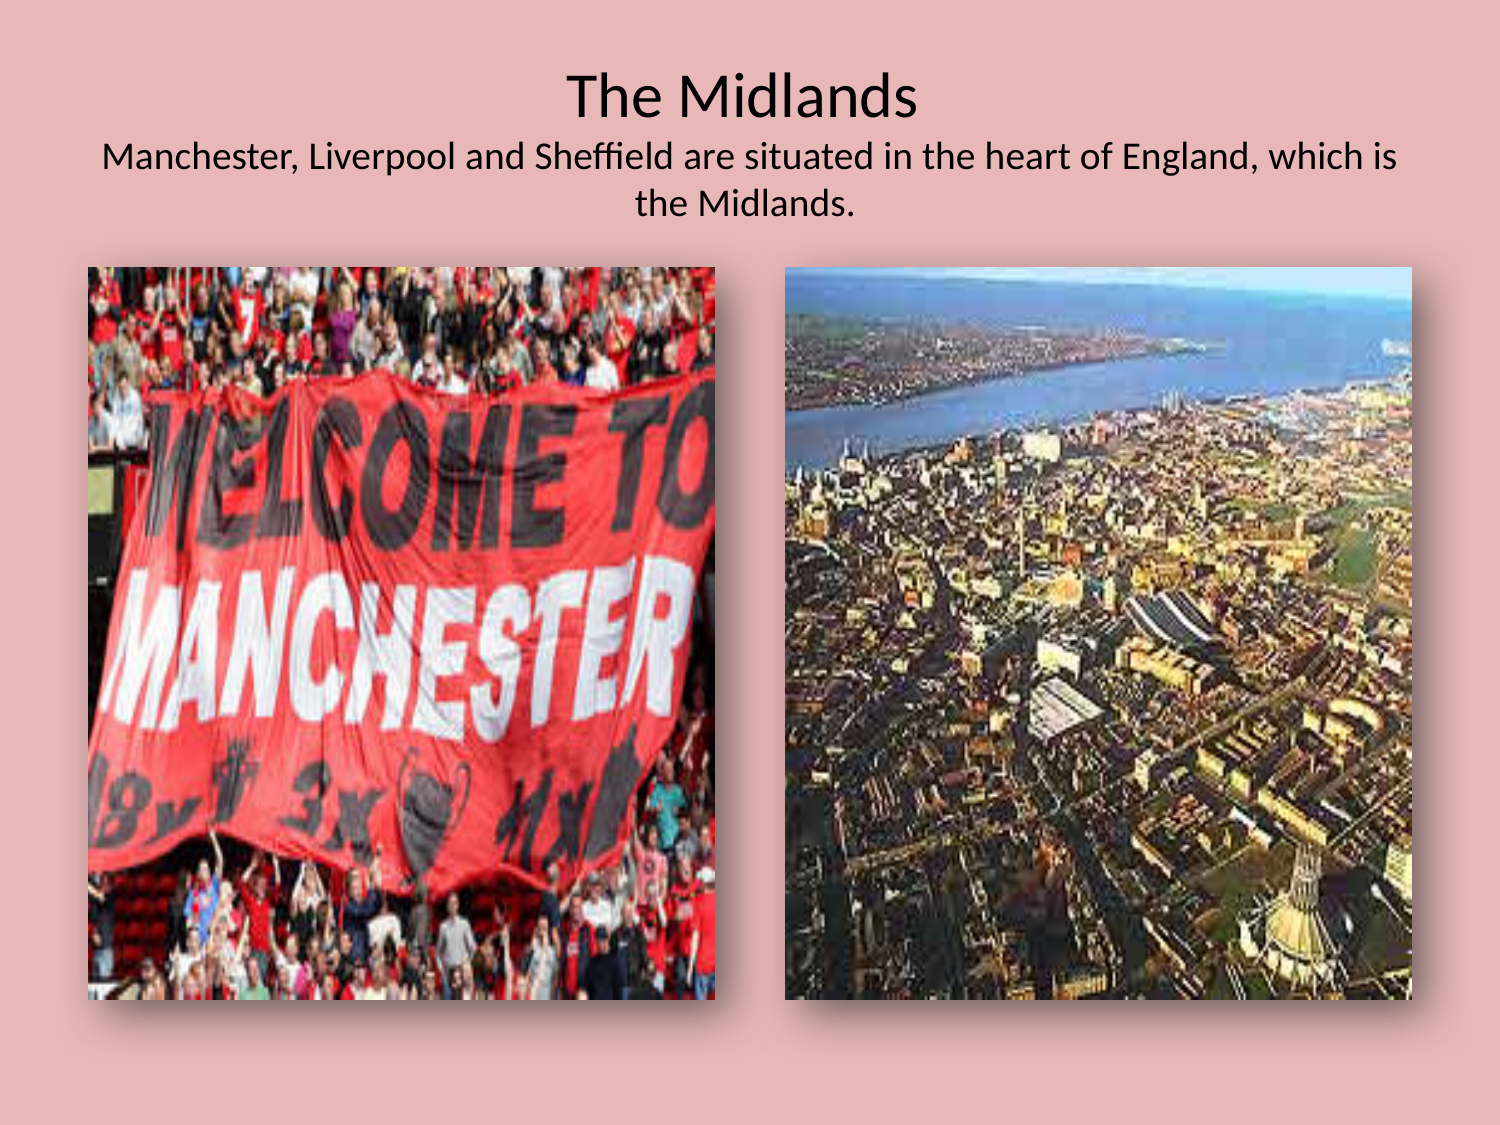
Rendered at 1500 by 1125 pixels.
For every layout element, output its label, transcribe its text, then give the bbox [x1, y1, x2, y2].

title The Midlands Manchester, Liverpool and Sheffield are situated in the heart of England, which is the Midlands. [74, 44, 1426, 233]
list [785, 266, 1412, 1000]
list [88, 266, 715, 1000]
